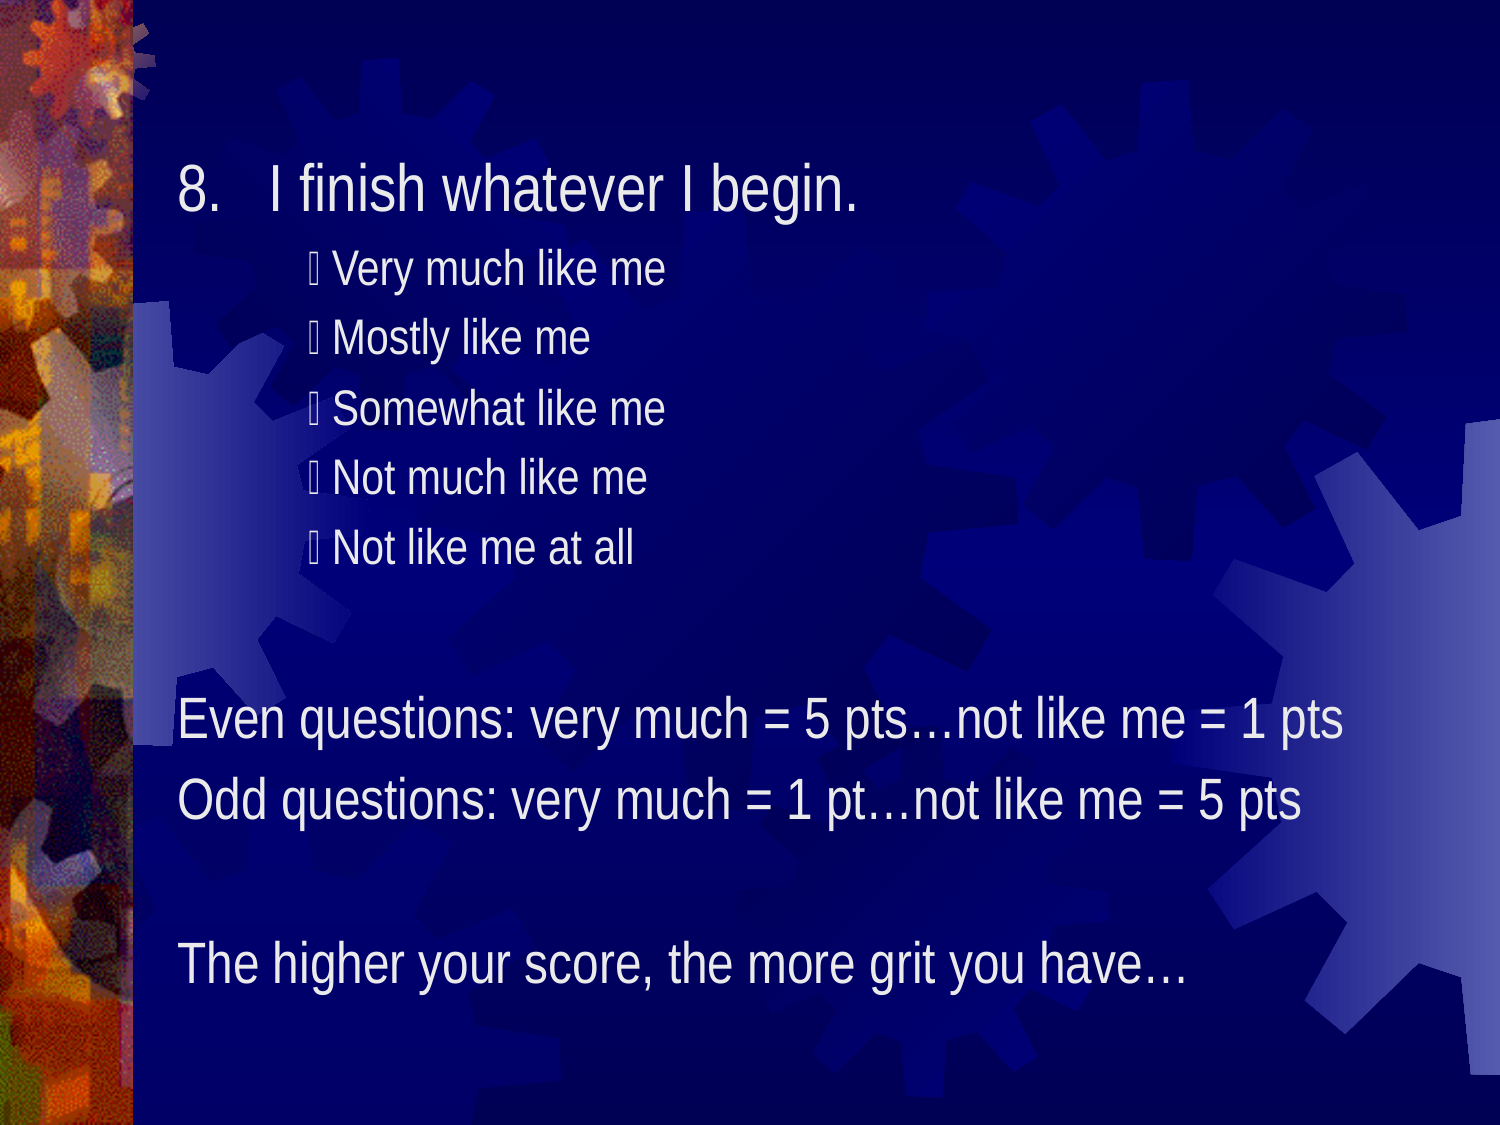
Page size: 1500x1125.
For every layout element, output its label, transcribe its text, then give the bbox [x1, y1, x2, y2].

list 8. I finish whatever I begin.  Very much like me  Mostly like me  Somewhat like me  Not much like me  Not like me at all Even questions: very much = 5 pts…not like me = 1 pts Odd questions: very much = 1 pt…not like me = 5 pts The higher your score, the more grit you have… [162, 137, 1438, 1075]
picture [0, 0, 133, 1125]
